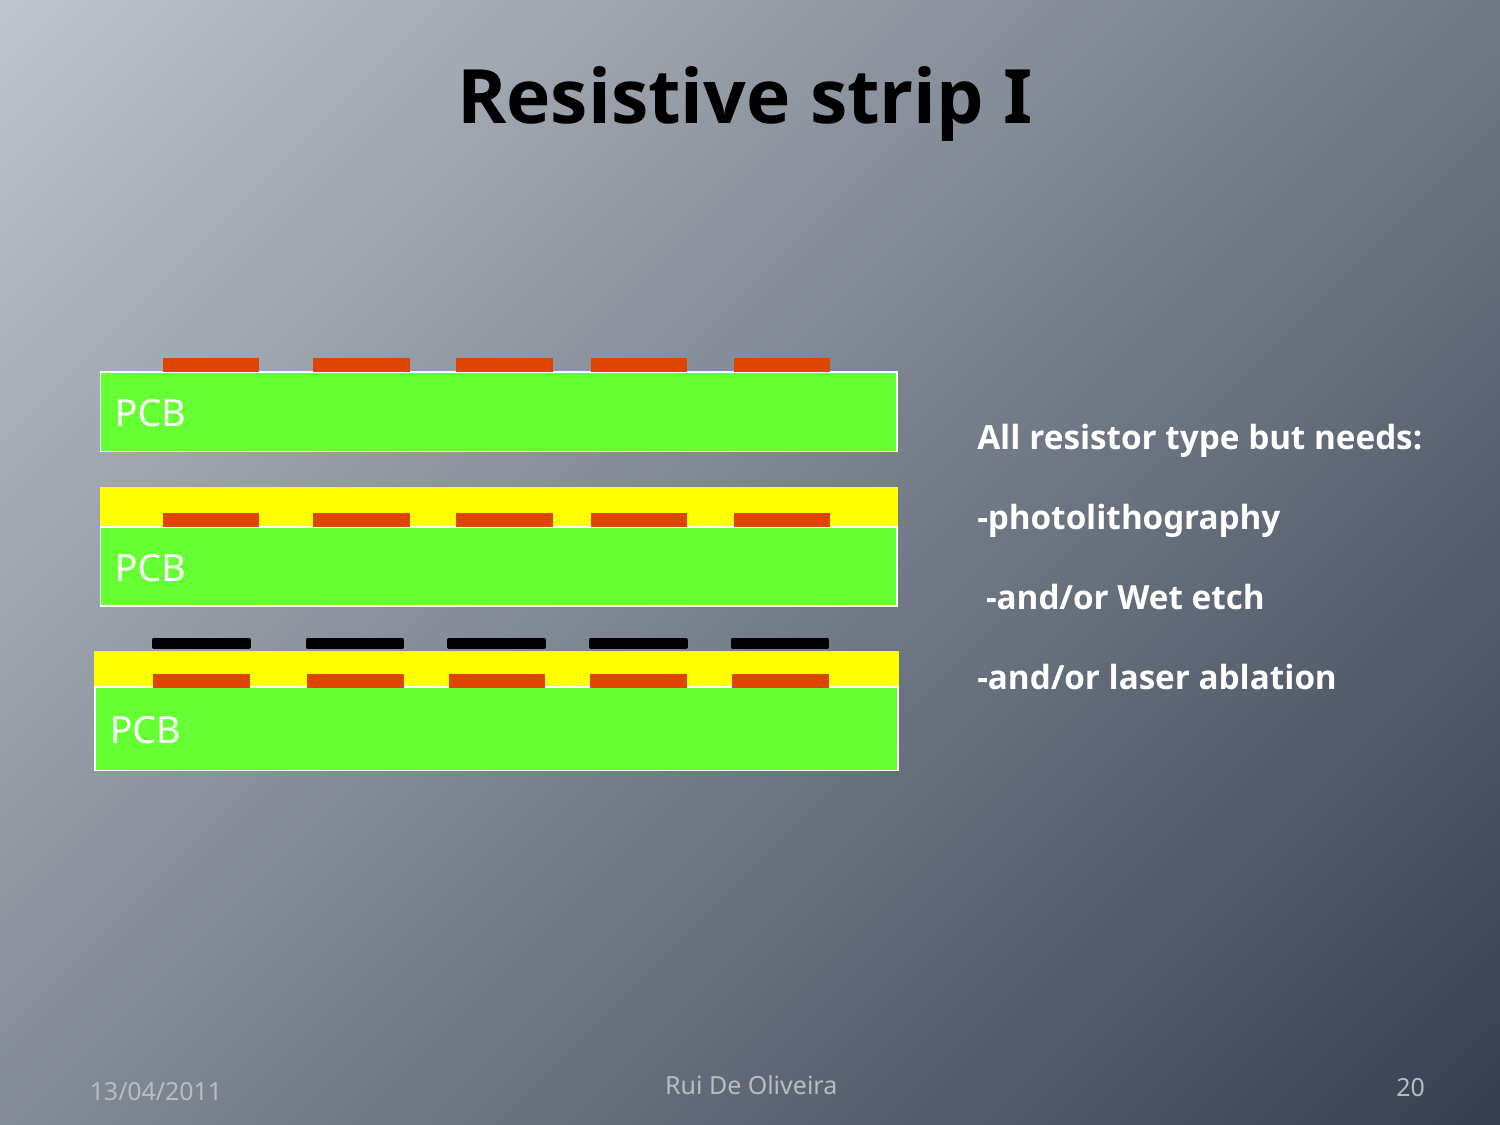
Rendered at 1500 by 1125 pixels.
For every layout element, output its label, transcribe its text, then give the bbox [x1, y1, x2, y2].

text_box [734, 513, 830, 527]
text_box [154, 675, 250, 688]
text_box PCB [95, 686, 899, 771]
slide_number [75, 1052, 425, 1113]
text_box [734, 358, 830, 372]
text_box [591, 675, 687, 688]
text_box [95, 651, 899, 686]
title Resistive strip I [70, 0, 1421, 188]
text_box [731, 638, 829, 649]
text_box [100, 487, 898, 527]
text_box [447, 638, 546, 649]
text_box [449, 675, 545, 688]
text_box All resistor type but needs: -photolithography -and/or Wet etch -and/or laser ablation [962, 408, 1467, 743]
text_box [314, 358, 410, 372]
slide_number 20 [1299, 1052, 1425, 1113]
text_box PCB [100, 527, 898, 607]
text_box [152, 638, 251, 649]
text_box [591, 513, 687, 527]
text_box PCB [100, 372, 898, 452]
text_box [163, 513, 259, 527]
footer Rui De Oliveira [513, 1046, 989, 1107]
text_box [591, 358, 687, 372]
text_box [732, 675, 829, 688]
text_box [163, 358, 259, 372]
text_box [307, 675, 403, 688]
text_box [589, 638, 688, 649]
text_box [456, 513, 552, 527]
text_box [306, 638, 404, 649]
text_box [456, 358, 552, 372]
text_box [314, 513, 410, 527]
